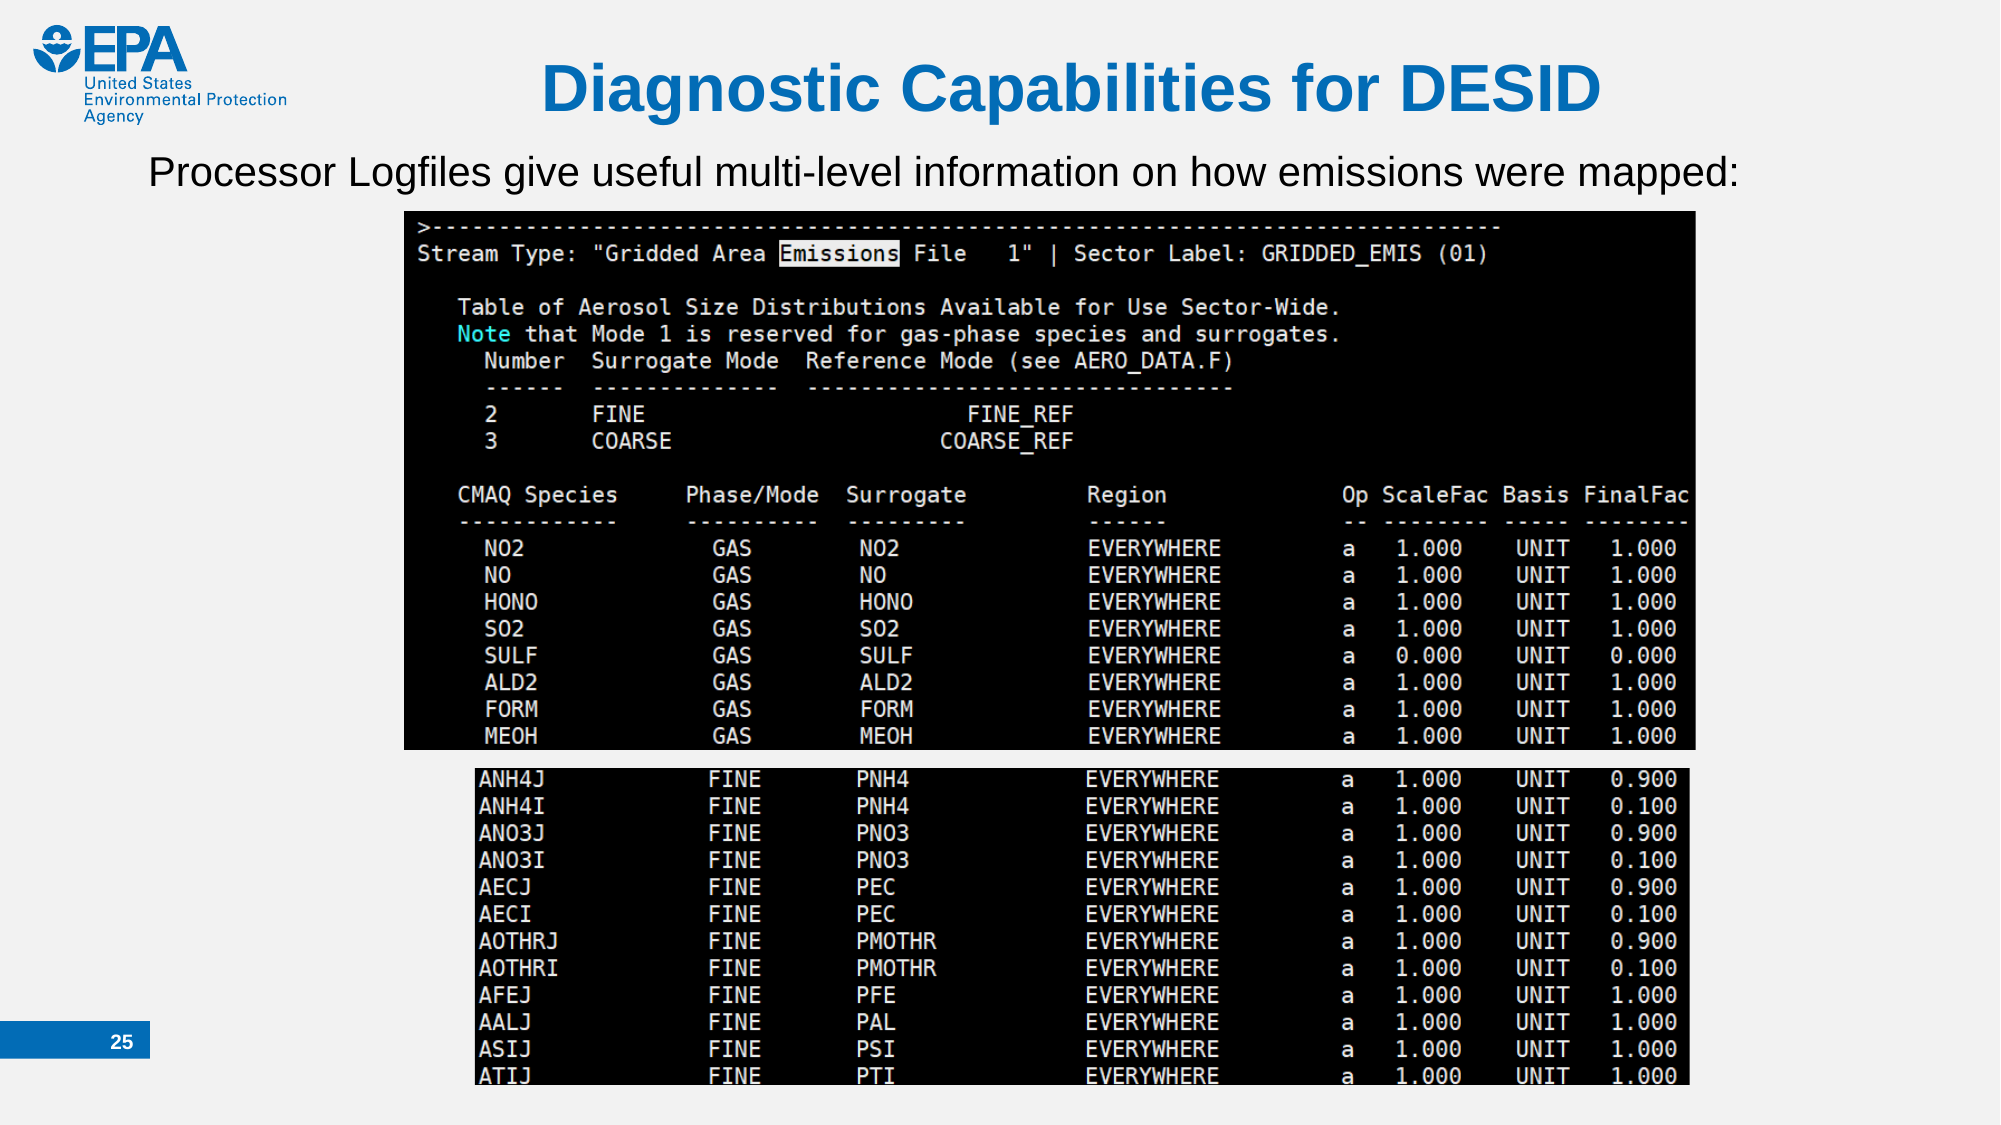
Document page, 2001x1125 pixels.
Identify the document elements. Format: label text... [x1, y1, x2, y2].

list Processor Logfiles give useful multi-level information on how emissions were mapped: [133, 137, 1875, 913]
title Diagnostic Capabilities for DESID [295, 37, 1850, 137]
picture [474, 768, 1690, 1085]
slide_number 24 [0, 1022, 134, 1060]
picture [403, 211, 1696, 750]
